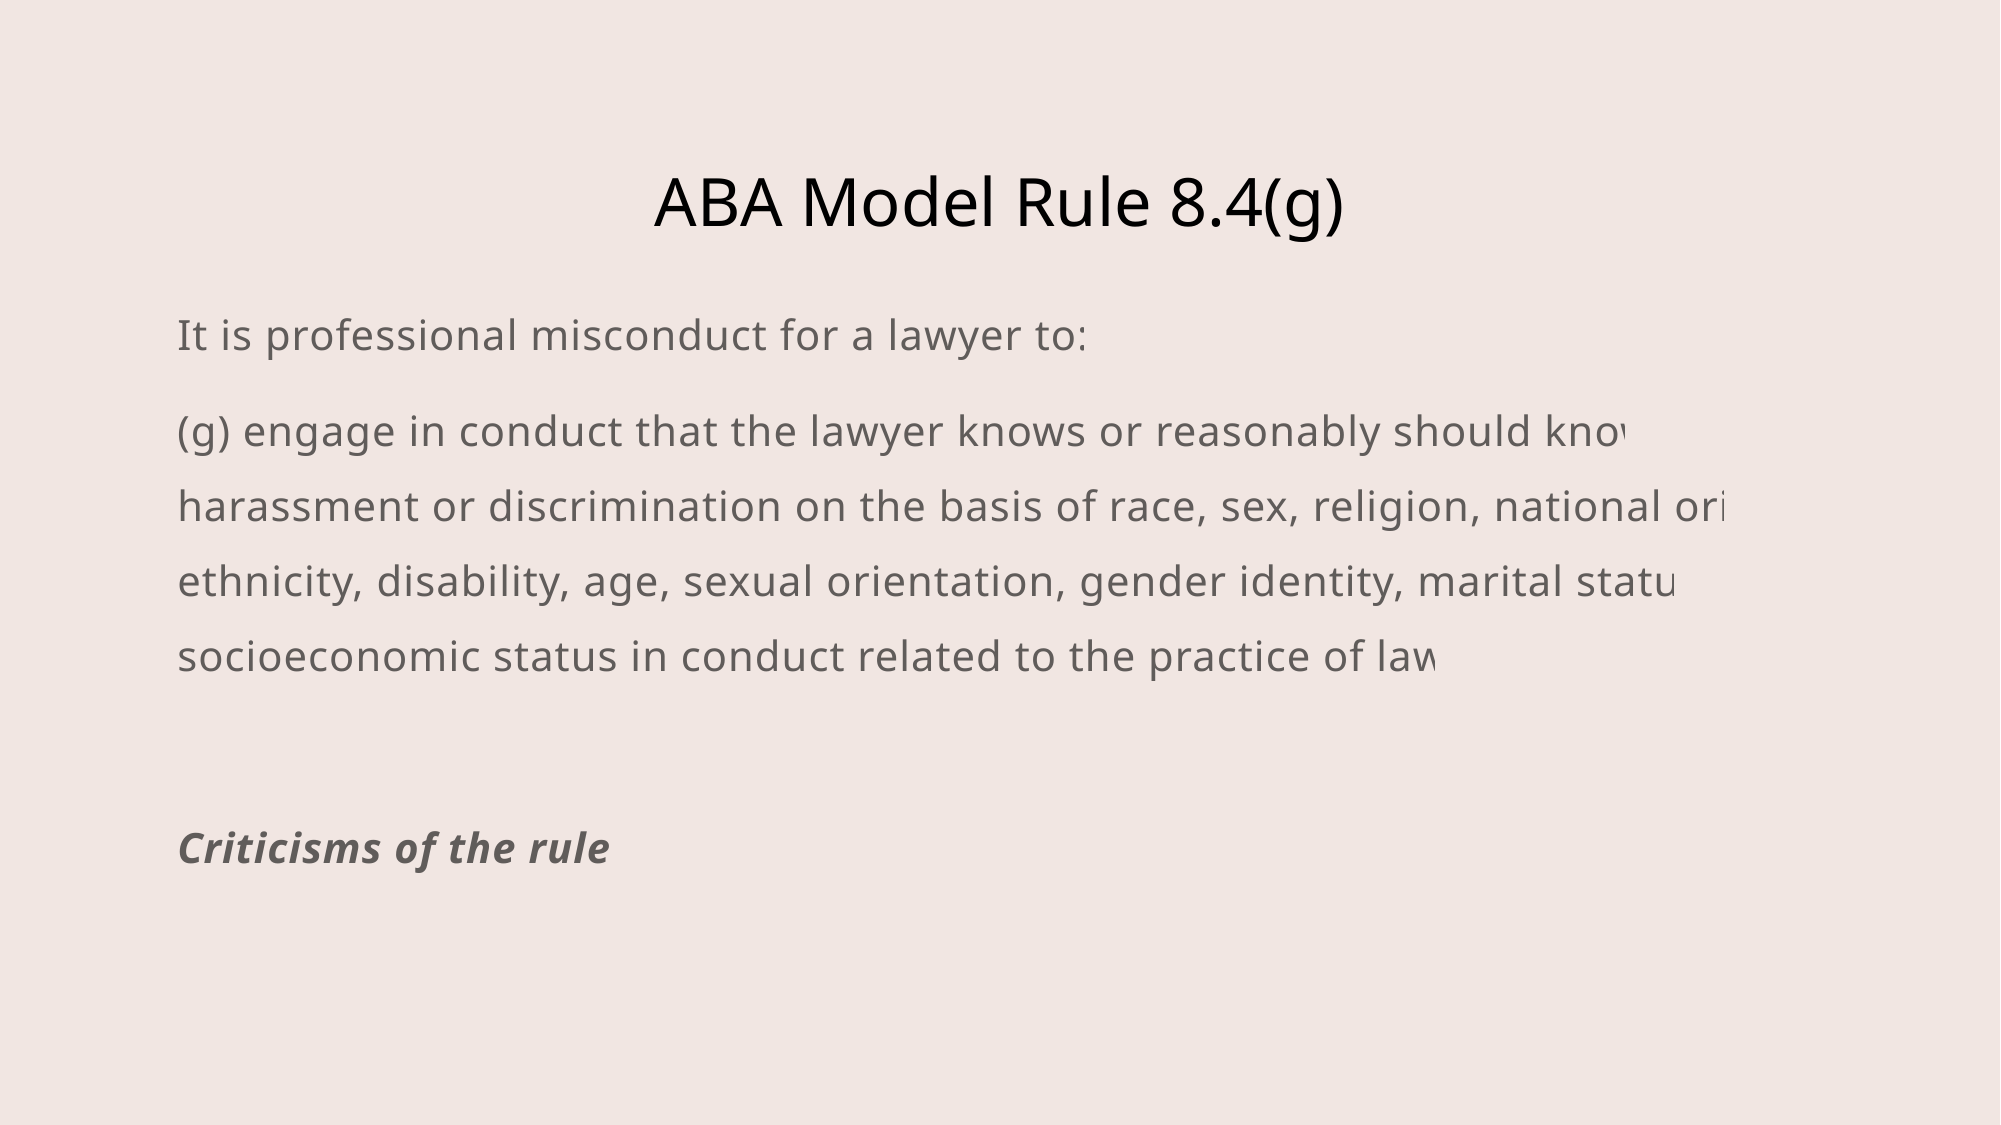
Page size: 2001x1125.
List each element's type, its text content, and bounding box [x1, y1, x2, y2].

title ABA Model Rule 8.4(g) [162, 64, 1838, 248]
list It is professional misconduct for a lawyer to: … (g) engage in conduct that the lawyer knows or reasonably should know is harassment or discrimination on the basis of race, sex, religion, national origin, ethnicity, disability, age, sexual orientation, gender identity, marital status or socioeconomic status in conduct related to the practice of law. … Criticisms of the rule? [162, 276, 1838, 940]
